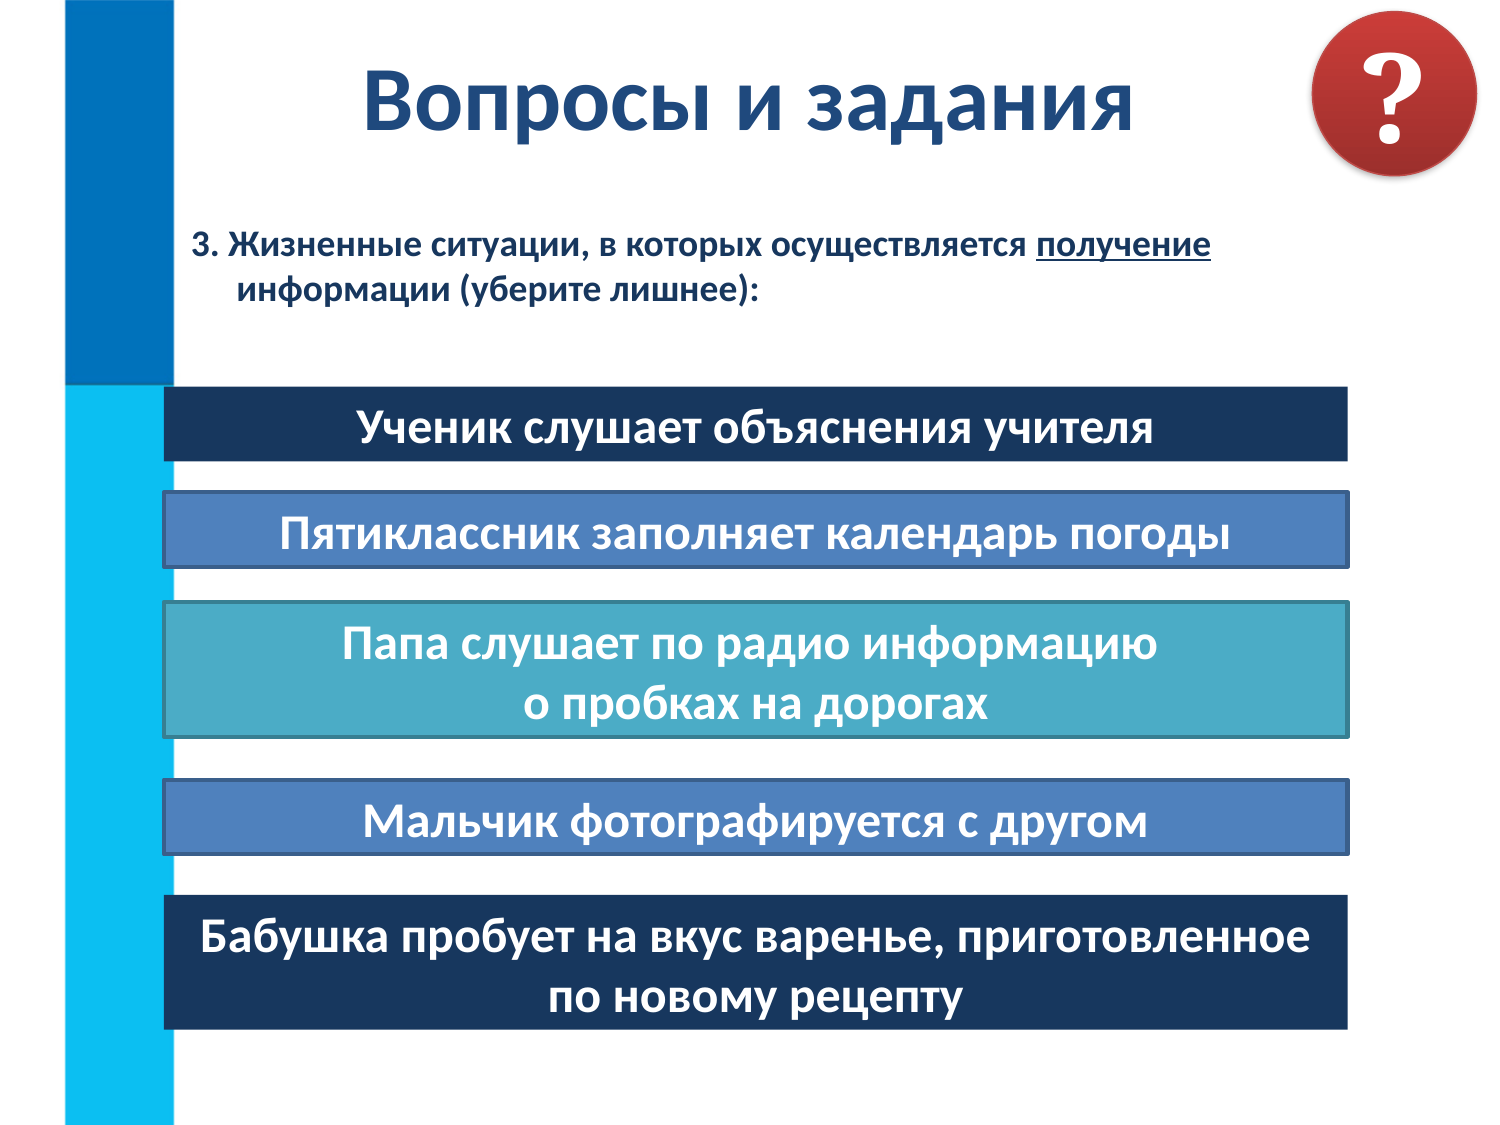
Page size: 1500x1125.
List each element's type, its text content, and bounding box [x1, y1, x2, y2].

picture [0, 0, 1500, 1125]
list 3. Жизненные ситуации, в которых осуществляется получение информации (уберите лишнее): [175, 210, 1444, 317]
text_box Мальчик фотографируется с другом [162, 778, 1350, 856]
text_box ? [1311, 10, 1478, 177]
text_box Пятиклассник заполняет календарь погоды [162, 490, 1350, 569]
text_box Папа слушает по радио информацию о пробках на дорогах [162, 600, 1350, 739]
title Вопросы и задания [74, 0, 1426, 188]
text_box Ученик слушает объяснения учителя [163, 386, 1348, 462]
text_box Бабушка пробует на вкус варенье, приготовленное по новому рецепту [163, 894, 1348, 1030]
